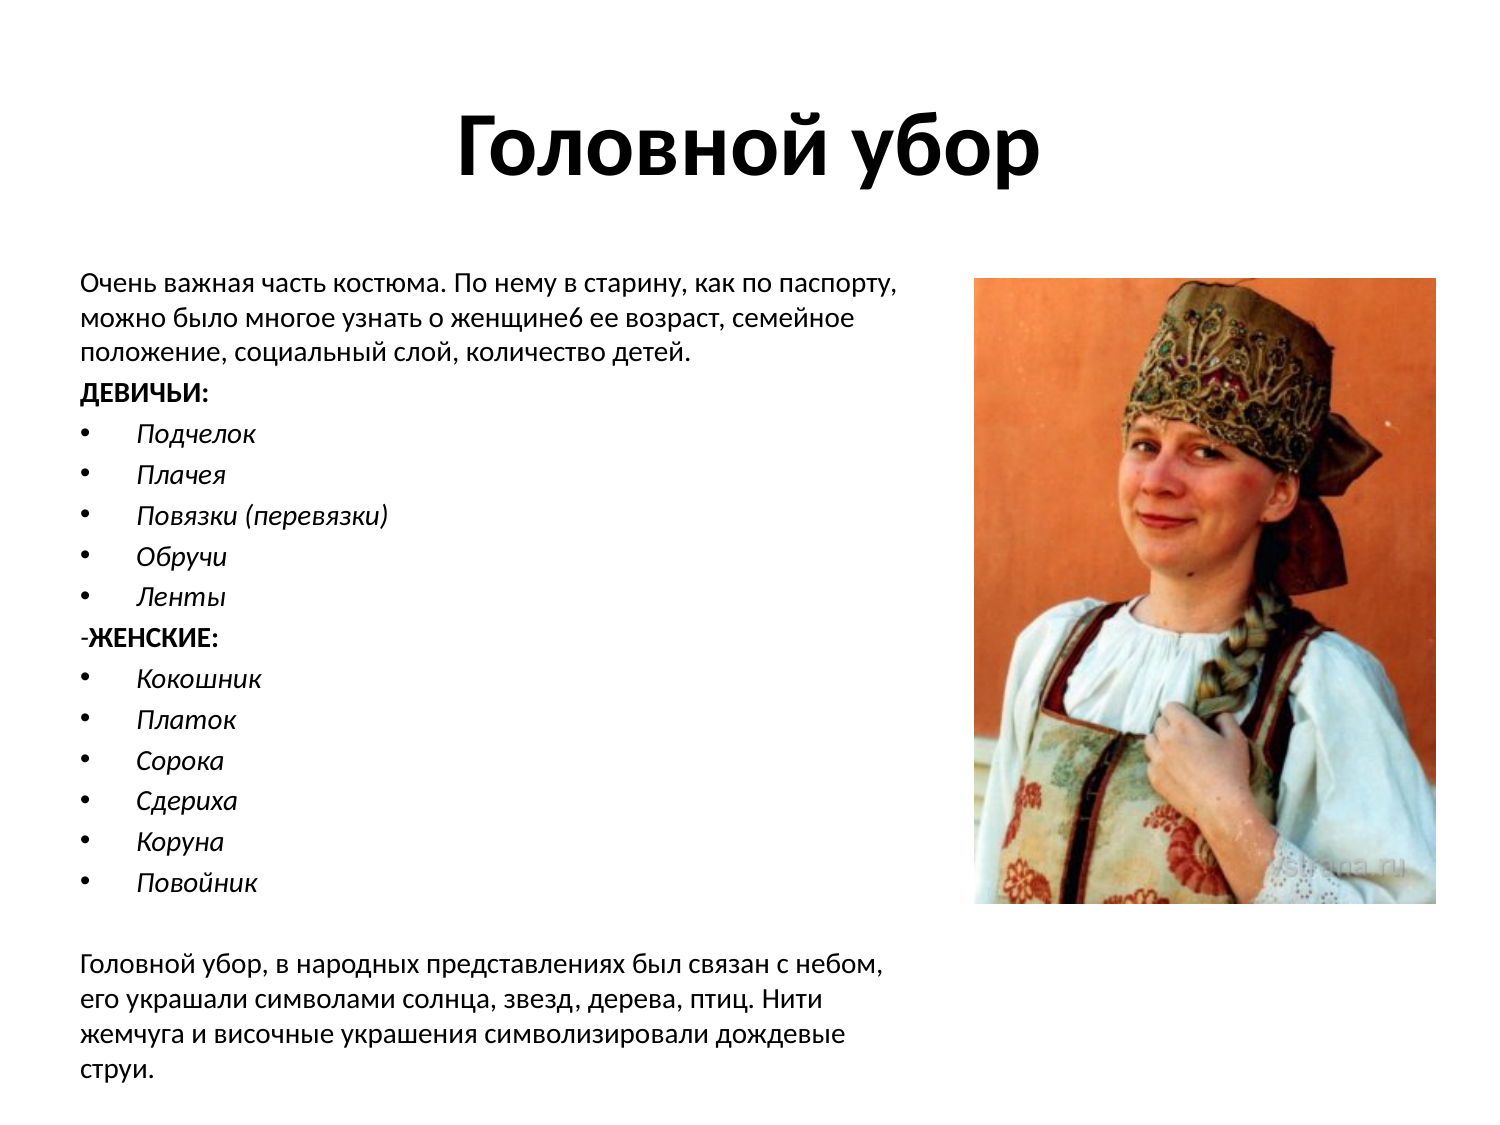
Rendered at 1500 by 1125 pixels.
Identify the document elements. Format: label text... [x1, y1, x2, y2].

title Головной убор [75, 45, 1425, 233]
picture [974, 278, 1436, 905]
list Очень важная часть костюма. По нему в старину, как по паспорту, можно было многое узнать о женщине6 ее возраст, семейное положение, социальный слой, количество детей. ДЕВИЧЬИ: Подчелок Плачея Повязки (перевязки) Обручи Ленты -ЖЕНСКИЕ: Кокошник Платок Сорока Сдериха Коруна Повойник Головной убор, в народных представлениях был связан с небом, его украшали символами солнца, звезд, дерева, птиц. Нити жемчуга и височные украшения символизировали дождевые струи. [64, 255, 929, 998]
